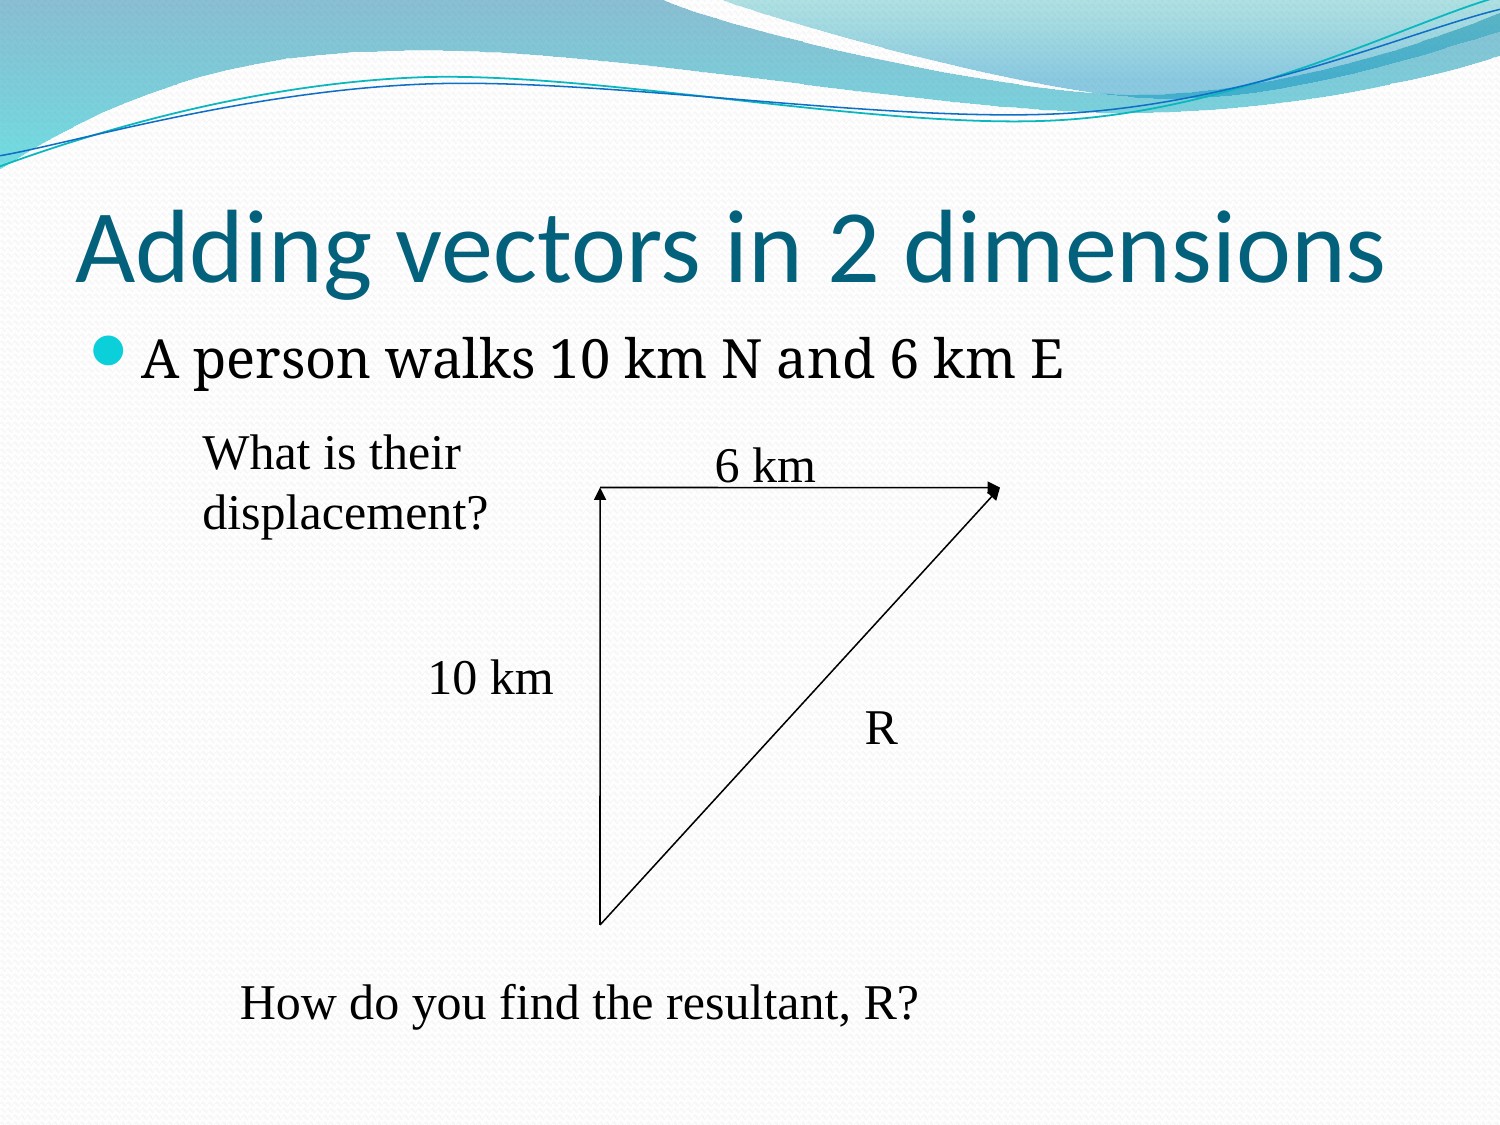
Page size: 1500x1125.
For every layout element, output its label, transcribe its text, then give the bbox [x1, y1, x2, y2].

text_box R [849, 687, 925, 763]
text_box What is their displacement? [187, 412, 713, 548]
text_box How do you find the resultant, R? [224, 962, 1363, 1038]
text_box [850, 481, 999, 492]
list A person walks 10 km N and 6 km E [75, 317, 1425, 1038]
text_box 6 km [699, 424, 850, 500]
text_box 10 km [412, 637, 588, 713]
text_box [593, 488, 607, 924]
text_box [599, 487, 1000, 926]
title Adding vectors in 2 dimensions [75, 115, 1425, 303]
